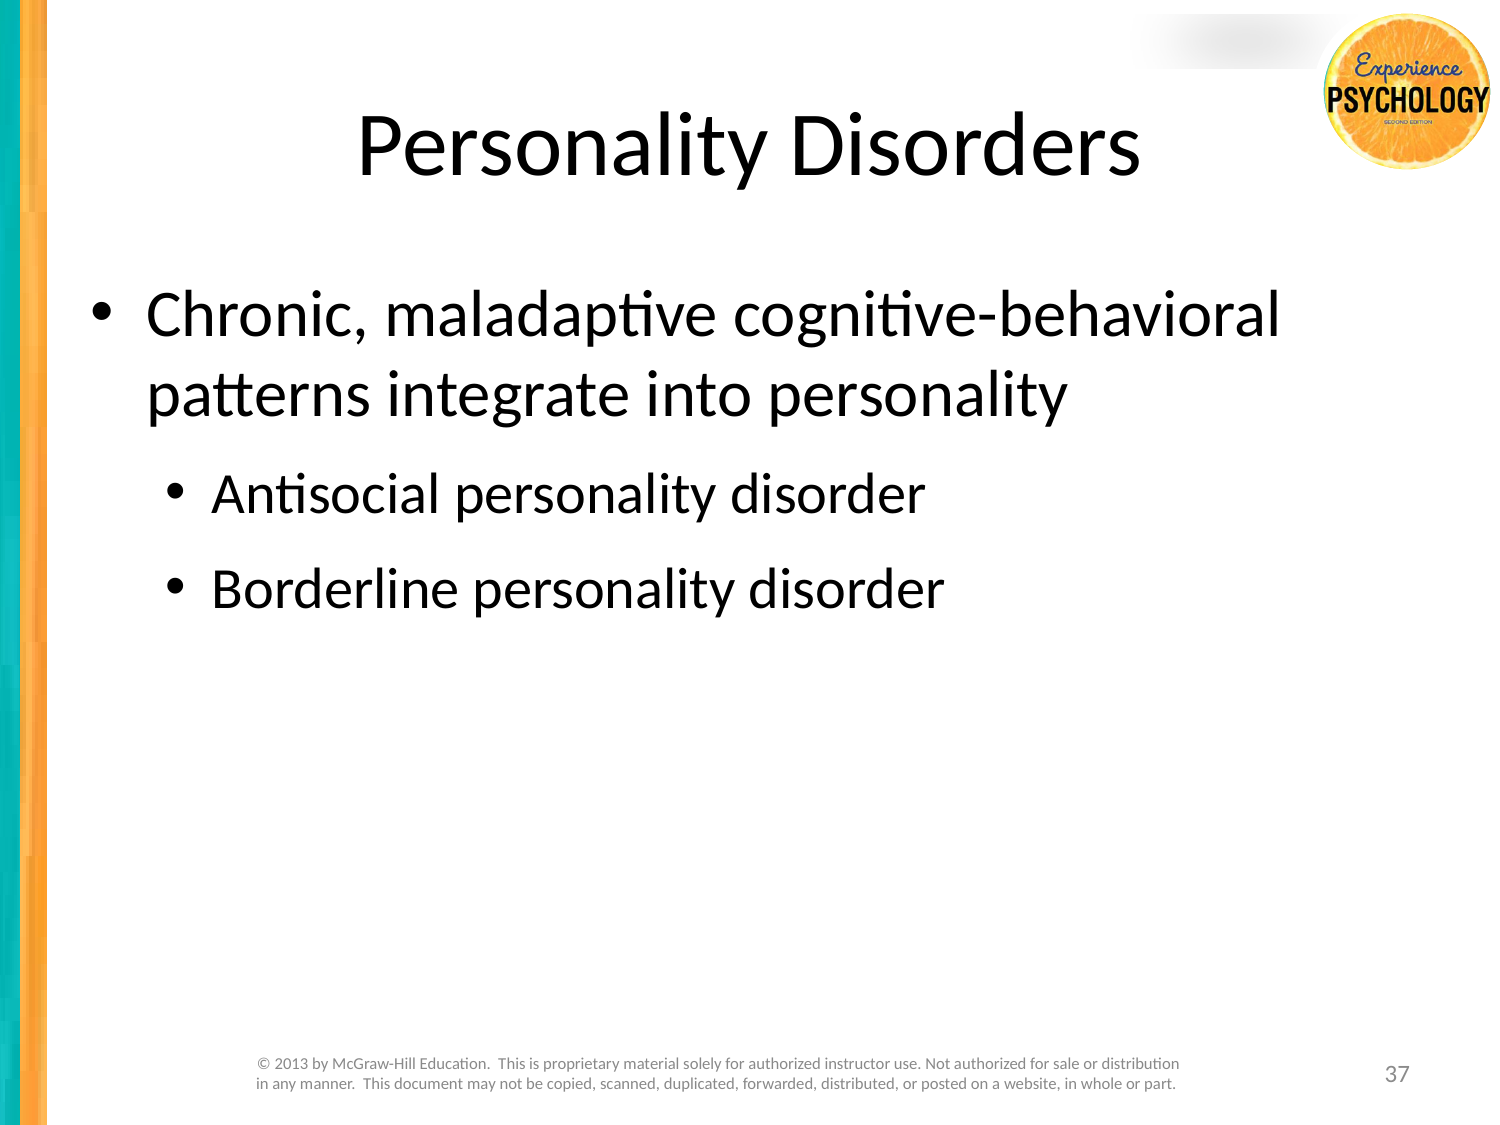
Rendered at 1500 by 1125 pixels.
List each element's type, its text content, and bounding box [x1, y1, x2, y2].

title Personality Disorders [75, 45, 1425, 233]
list Chronic, maladaptive cognitive-behavioral patterns integrate into personality Antisocial personality disorder Borderline personality disorder [75, 262, 1425, 1005]
picture [1341, 14, 1490, 167]
footer © 2013 by McGraw-Hill Education. This is proprietary material solely for authorized instructor use. Not authorized for sale or distribution in any manner. This document may not be copied, scanned, duplicated, forwarded, distributed, or posted on a website, in whole or part. [237, 1042, 1074, 1103]
picture [0, 0, 47, 1125]
slide_number 37 [1074, 1042, 1425, 1103]
